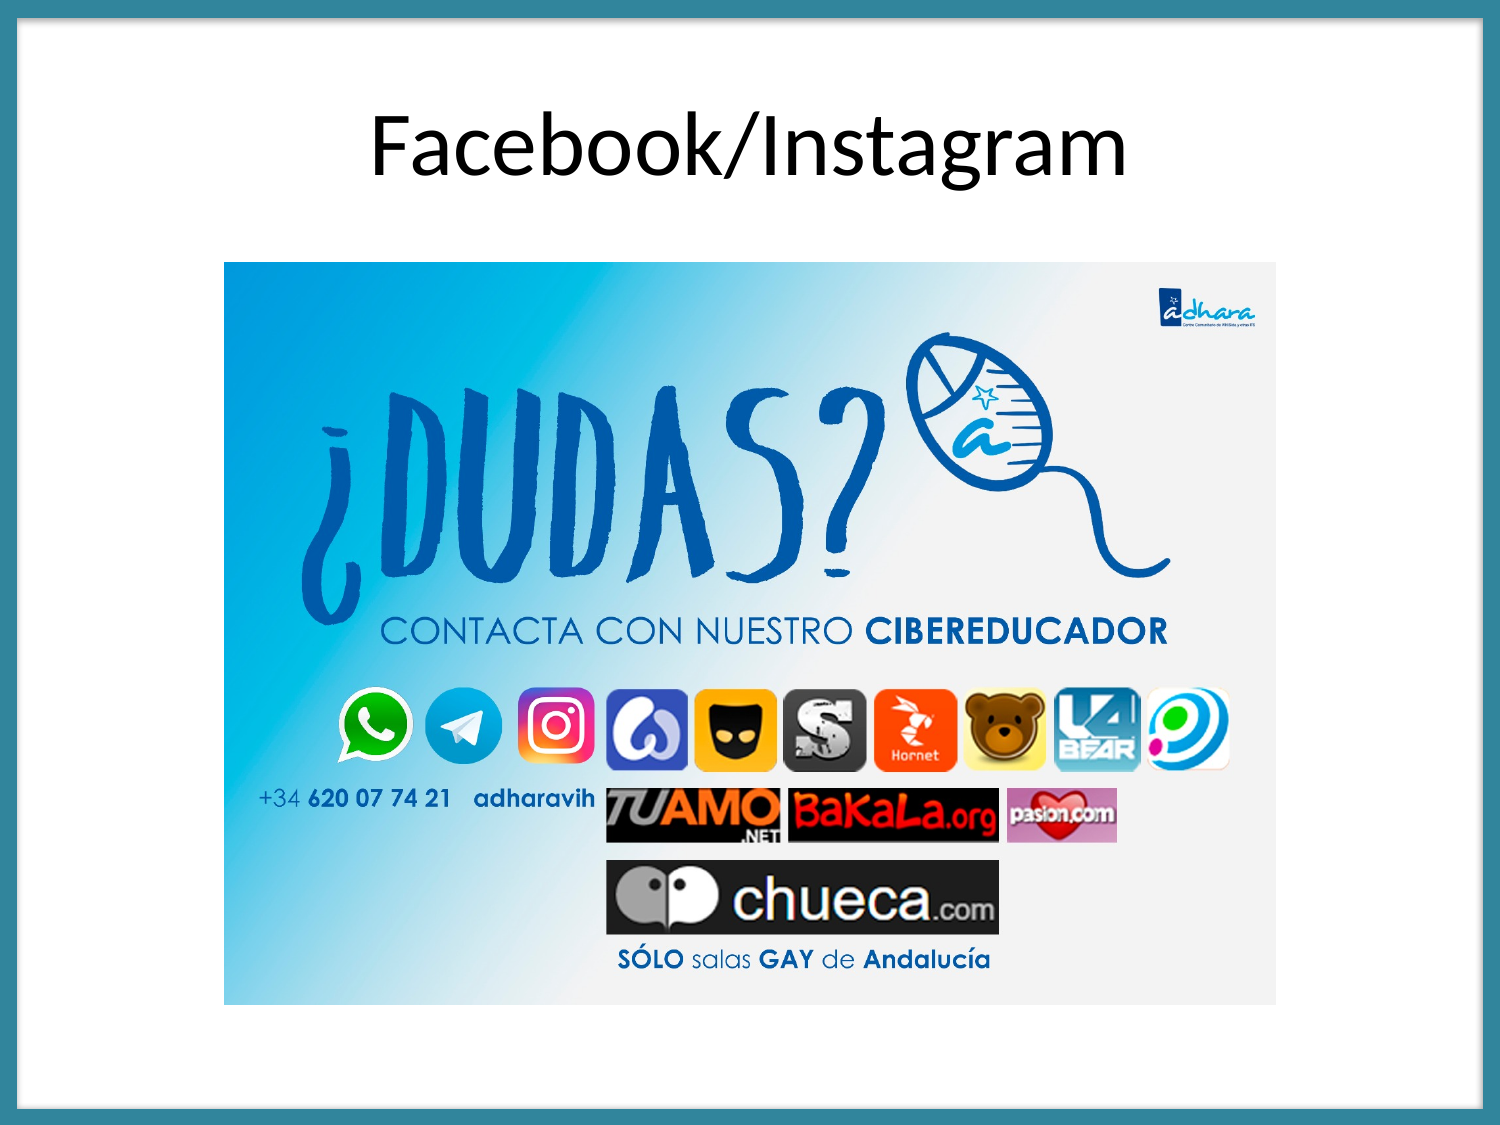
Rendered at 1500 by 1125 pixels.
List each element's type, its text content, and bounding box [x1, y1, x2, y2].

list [224, 262, 1276, 1006]
text_box [0, 0, 1500, 1125]
title Facebook/Instagram [75, 45, 1425, 233]
